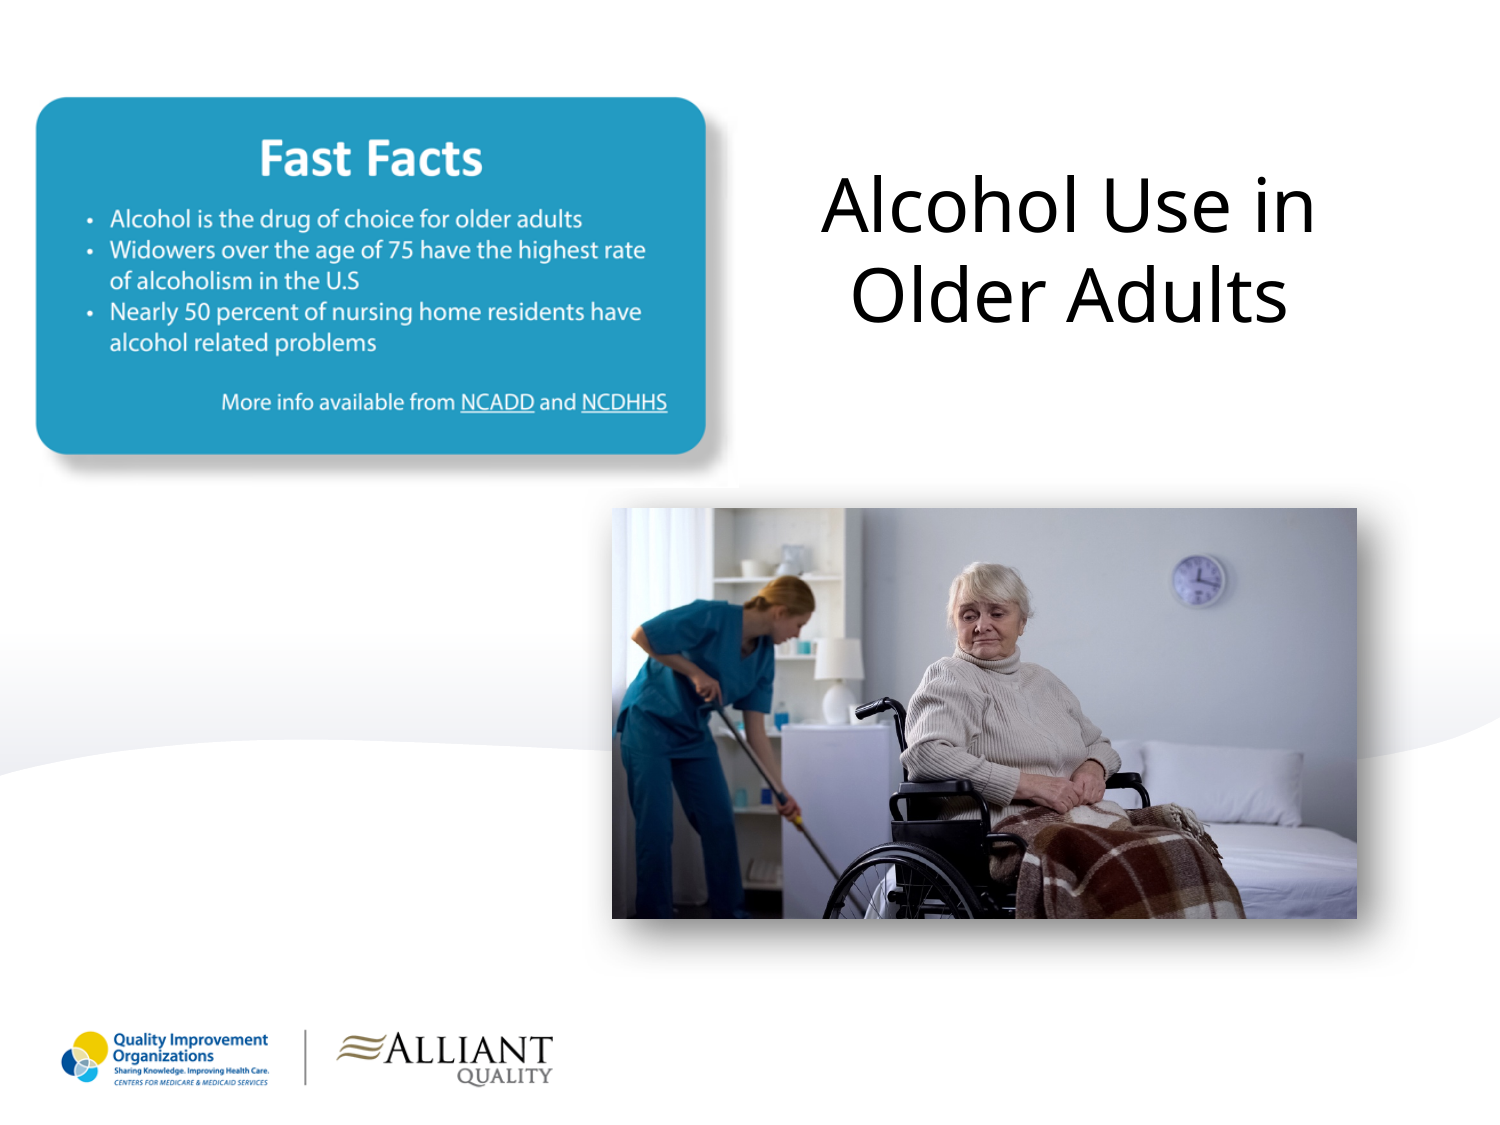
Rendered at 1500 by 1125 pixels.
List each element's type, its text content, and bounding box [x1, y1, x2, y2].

picture [37, 1012, 583, 1103]
picture [612, 507, 1358, 919]
title Alcohol Use in Older Adults [763, 149, 1376, 425]
picture [24, 87, 739, 488]
